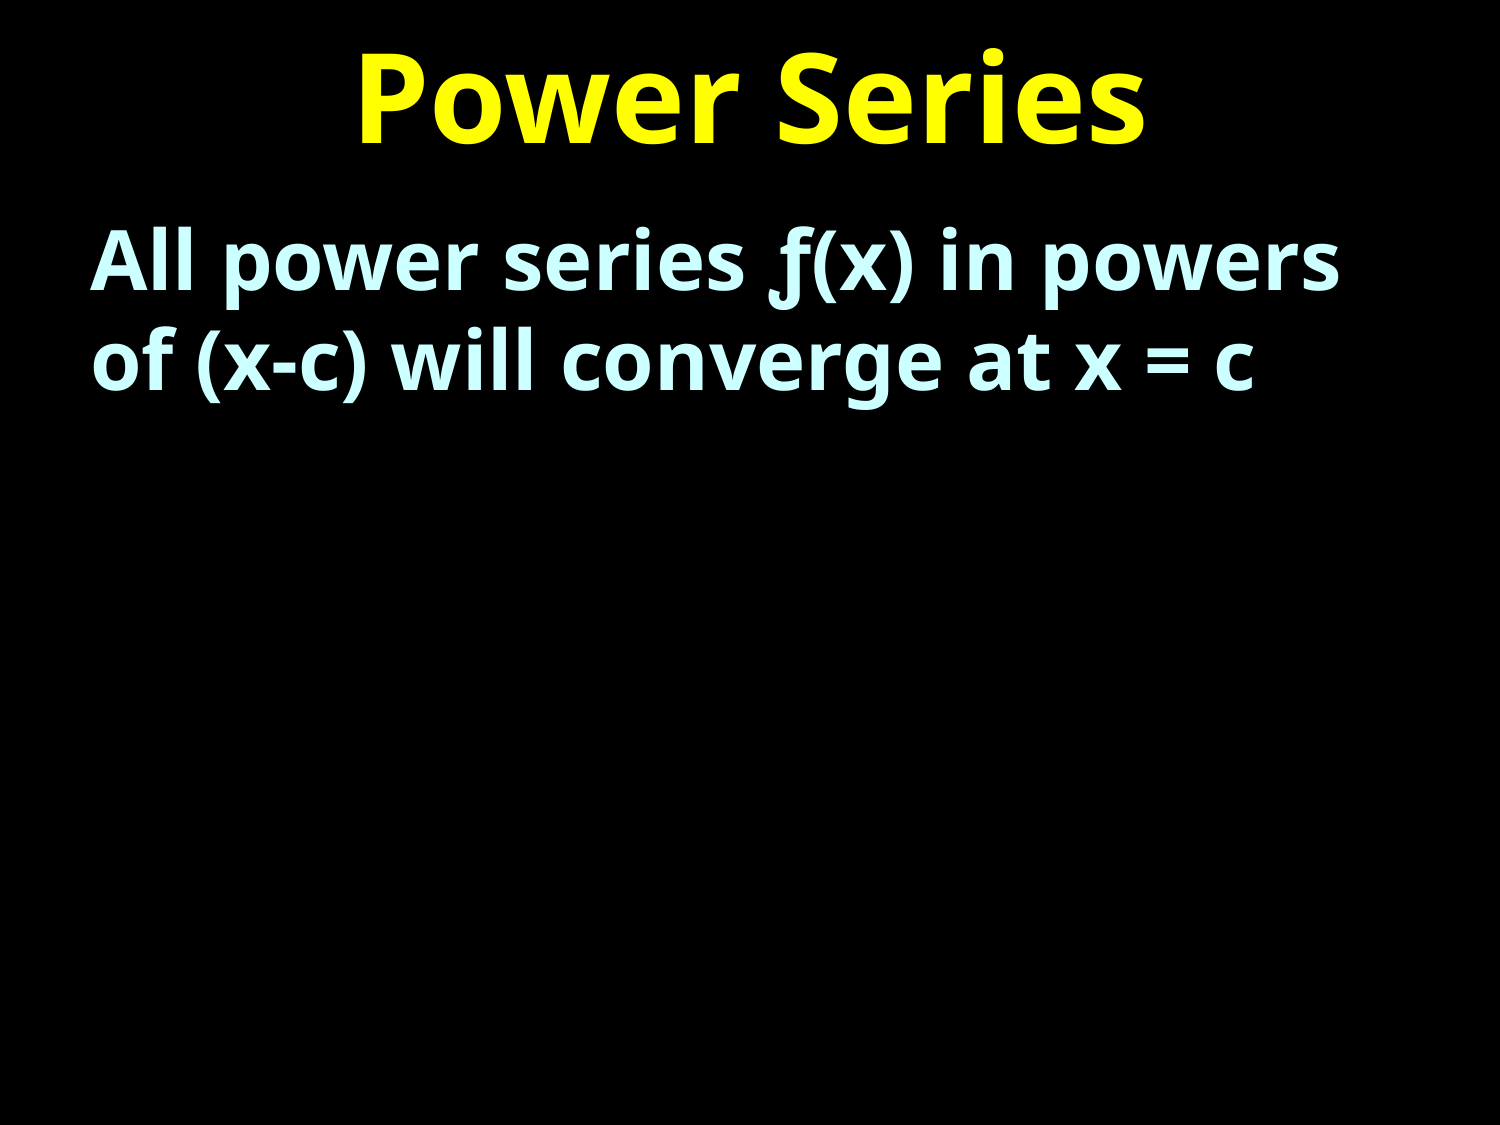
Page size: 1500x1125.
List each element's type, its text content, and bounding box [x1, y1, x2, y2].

title Power Series [0, 0, 1500, 188]
list All power series ƒ(x) in powers of (x-c) will converge at x = c [75, 200, 1425, 1125]
